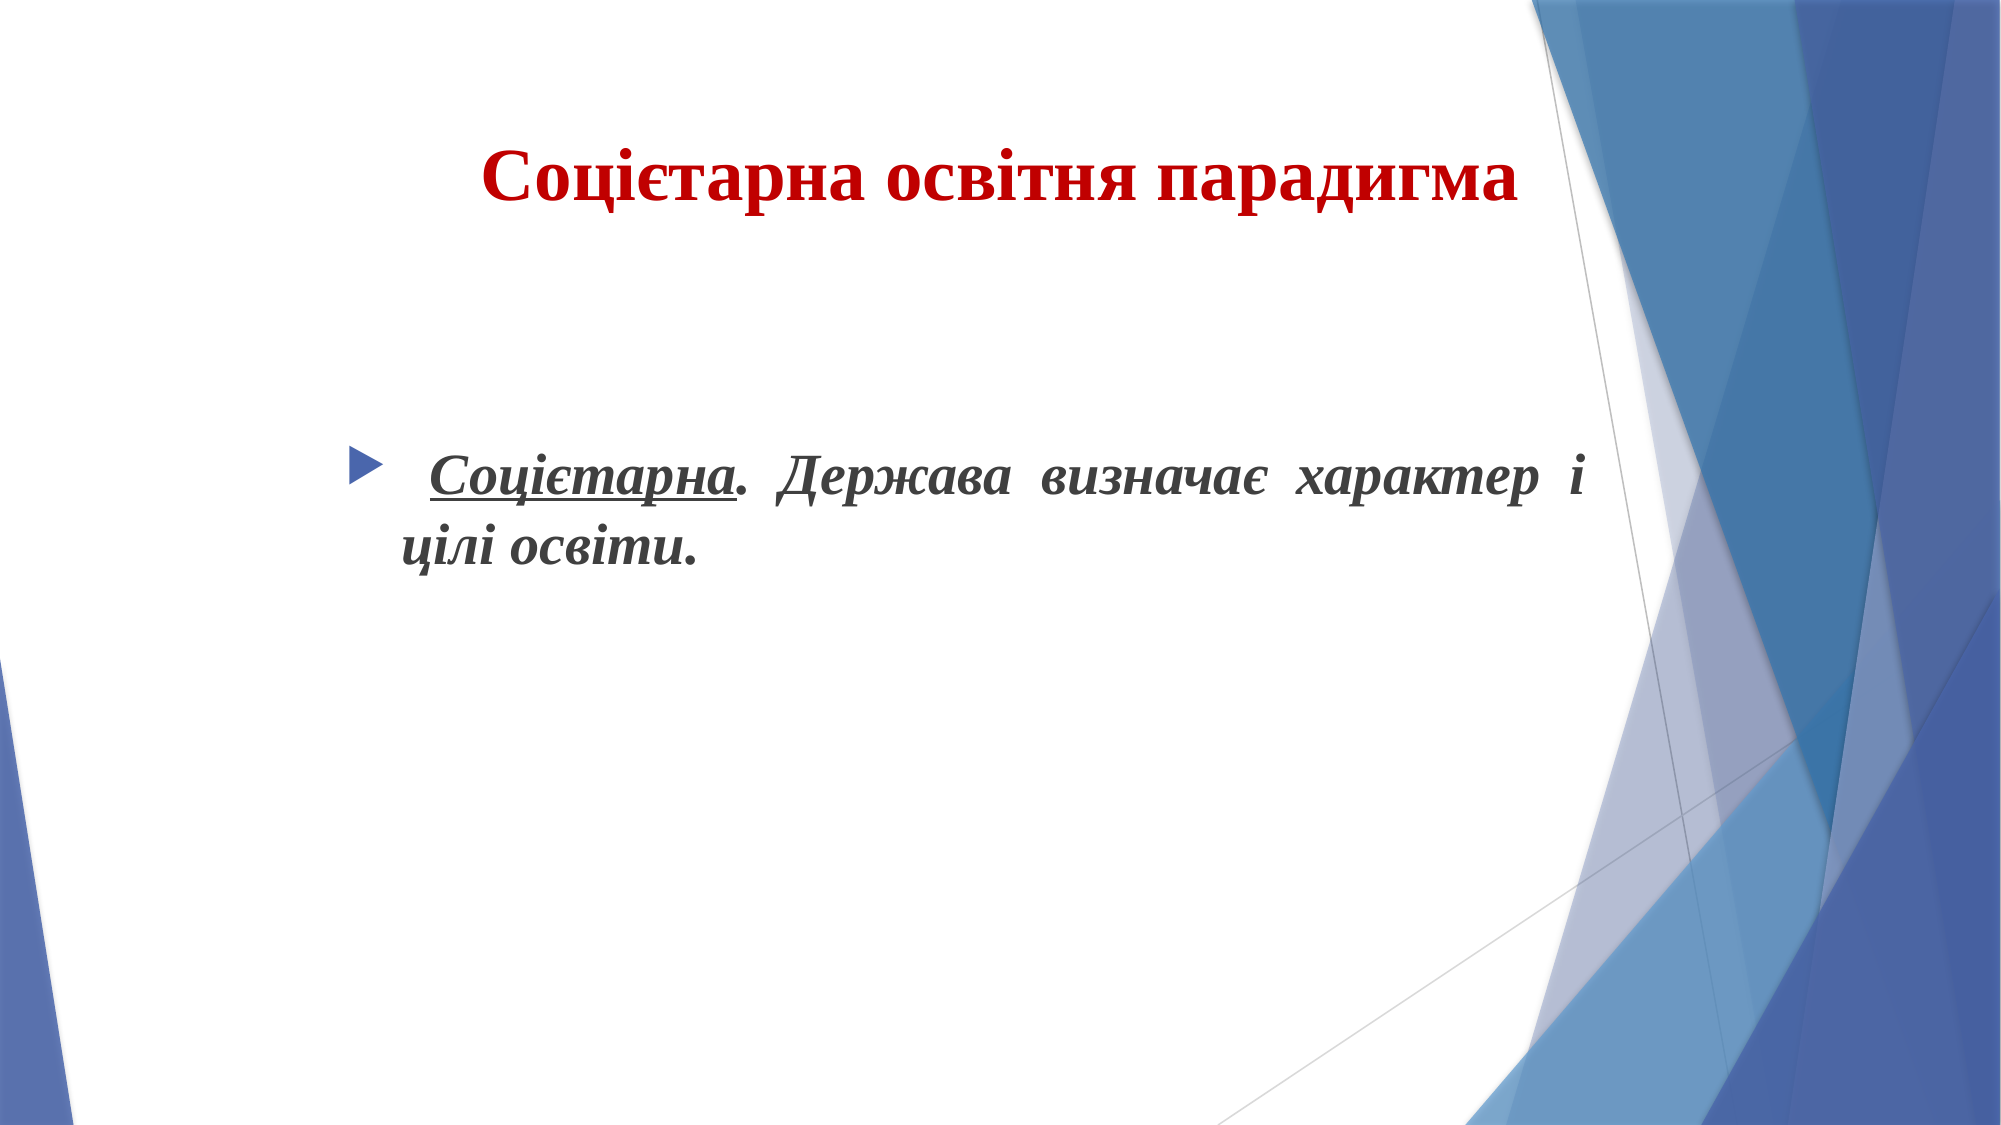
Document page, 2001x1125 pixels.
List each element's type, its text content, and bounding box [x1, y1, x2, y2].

title Соцієтарна освітня парадигма [70, 117, 1930, 307]
list Соцієтарна. Держава визначає характер і цілі освіти. [330, 428, 1601, 684]
